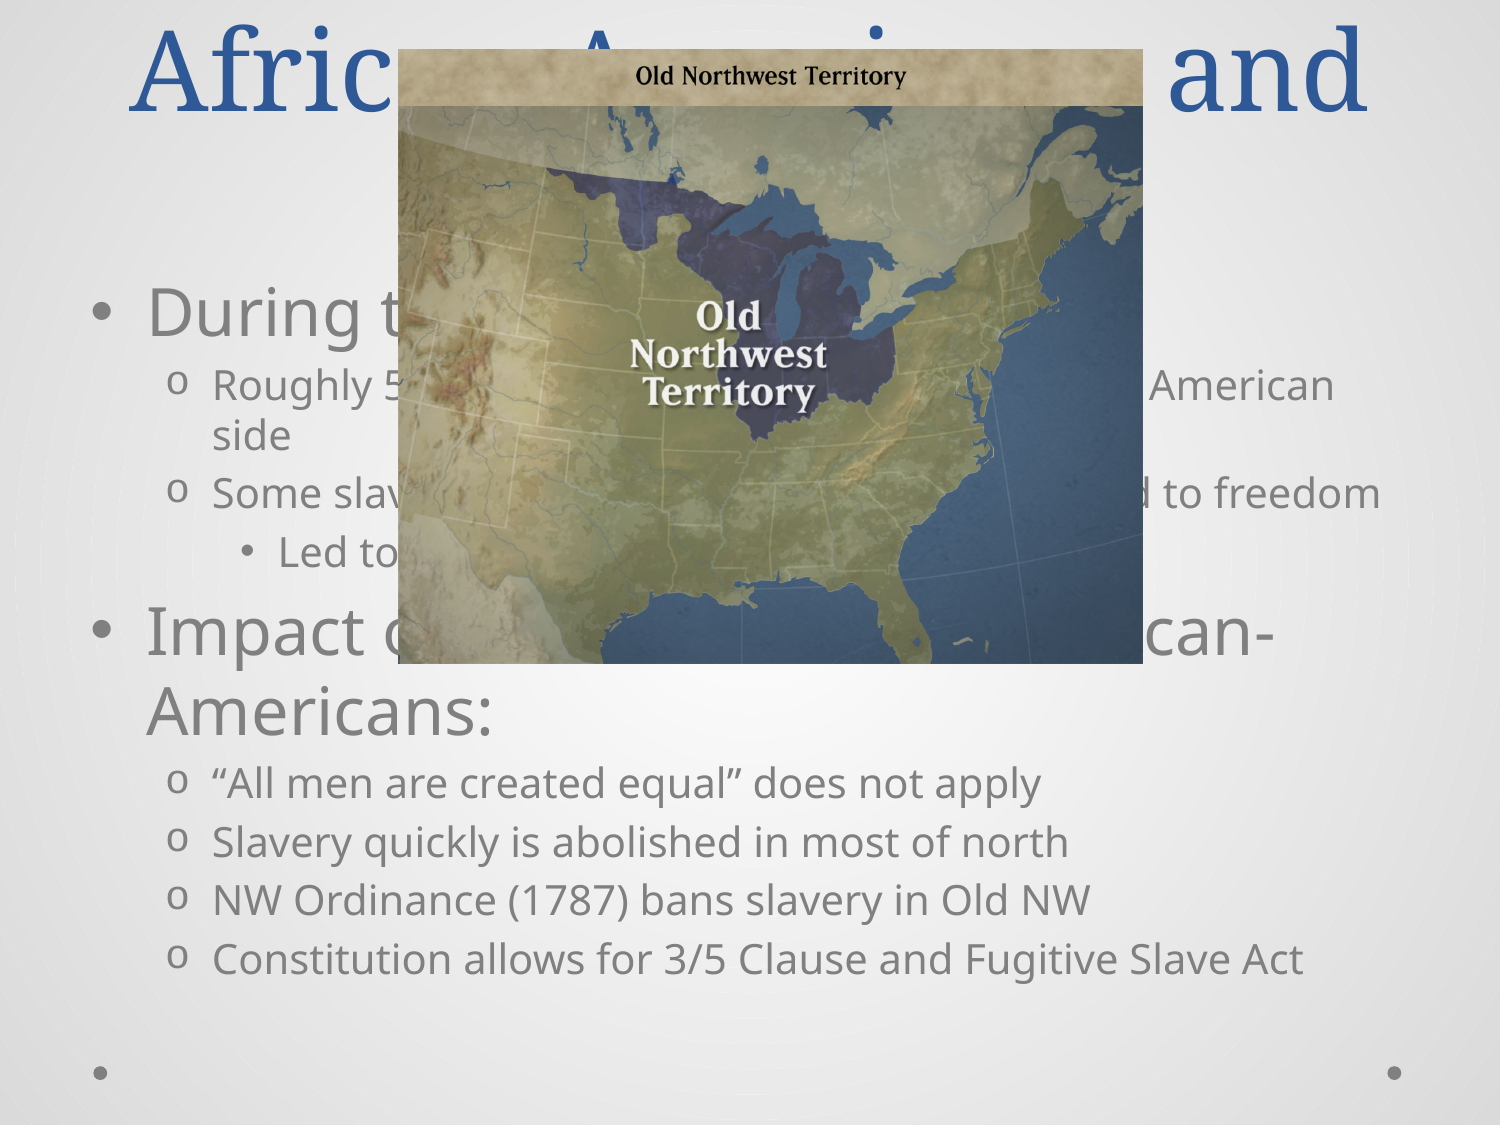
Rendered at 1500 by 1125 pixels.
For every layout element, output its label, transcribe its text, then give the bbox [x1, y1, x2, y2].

list During the war: Roughly 5,000 African-Americans fought on the American side Some slaves fought on the British behalf, or fled to freedom Led to resentment from many Southerners Impact of the Revolution on African-Americans: “All men are created equal” does not apply Slavery quickly is abolished in most of north NW Ordinance (1787) bans slavery in Old NW Constitution allows for 3/5 Clause and Fugitive Slave Act [75, 262, 1425, 1005]
picture [398, 49, 1143, 665]
title African Americans and the War [75, 0, 1425, 262]
